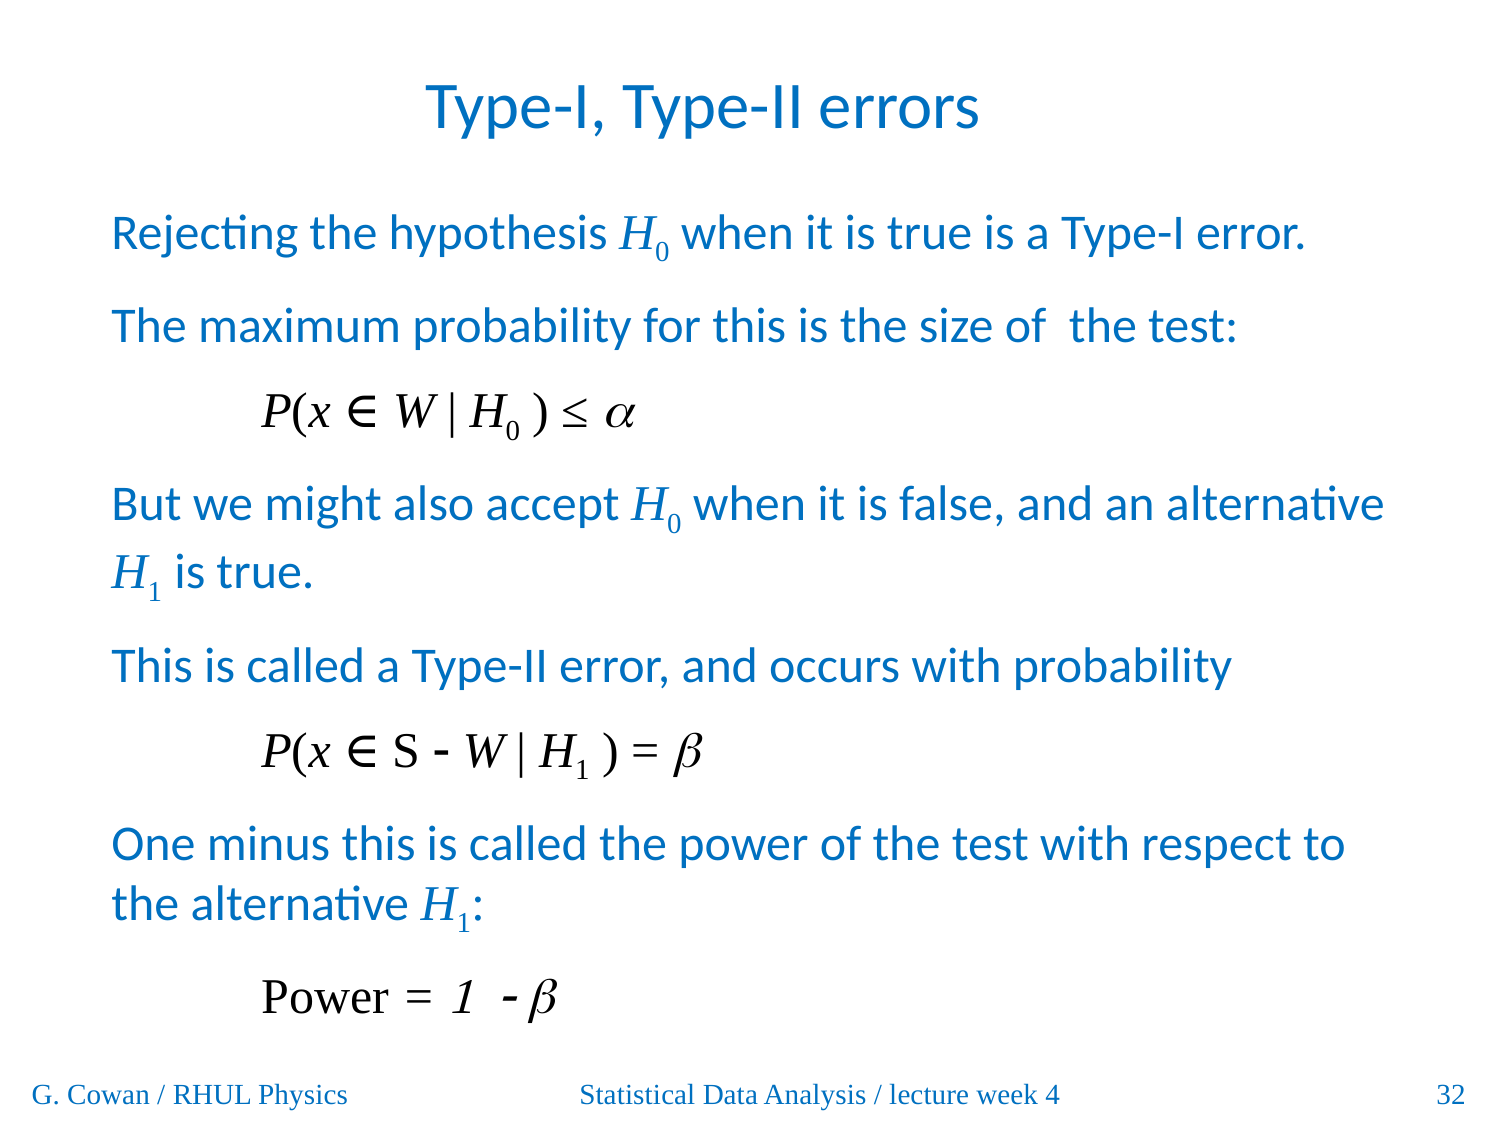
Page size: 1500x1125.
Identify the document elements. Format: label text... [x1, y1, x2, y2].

title Type-I, Type-II errors [21, 54, 1400, 138]
slide_number 32 [1130, 1062, 1481, 1123]
slide_number G. Cowan / RHUL Physics [16, 1062, 311, 1123]
text_box Rejecting the hypothesis H0 when it is true is a Type-I error. The maximum probability for this is the size of the test: P(x ∈ W | H0 ) ≤ α But we might also accept H0 when it is false, and an alternative H1 is true. This is called a Type-II error, and occurs with probability P(x ∈ S - W | H1 ) = β One minus this is called the power of the test with respect to the alternative H1: Power = 1 - β [96, 191, 1412, 1032]
footer Statistical Data Analysis / lecture week 4 [311, 1062, 1130, 1123]
